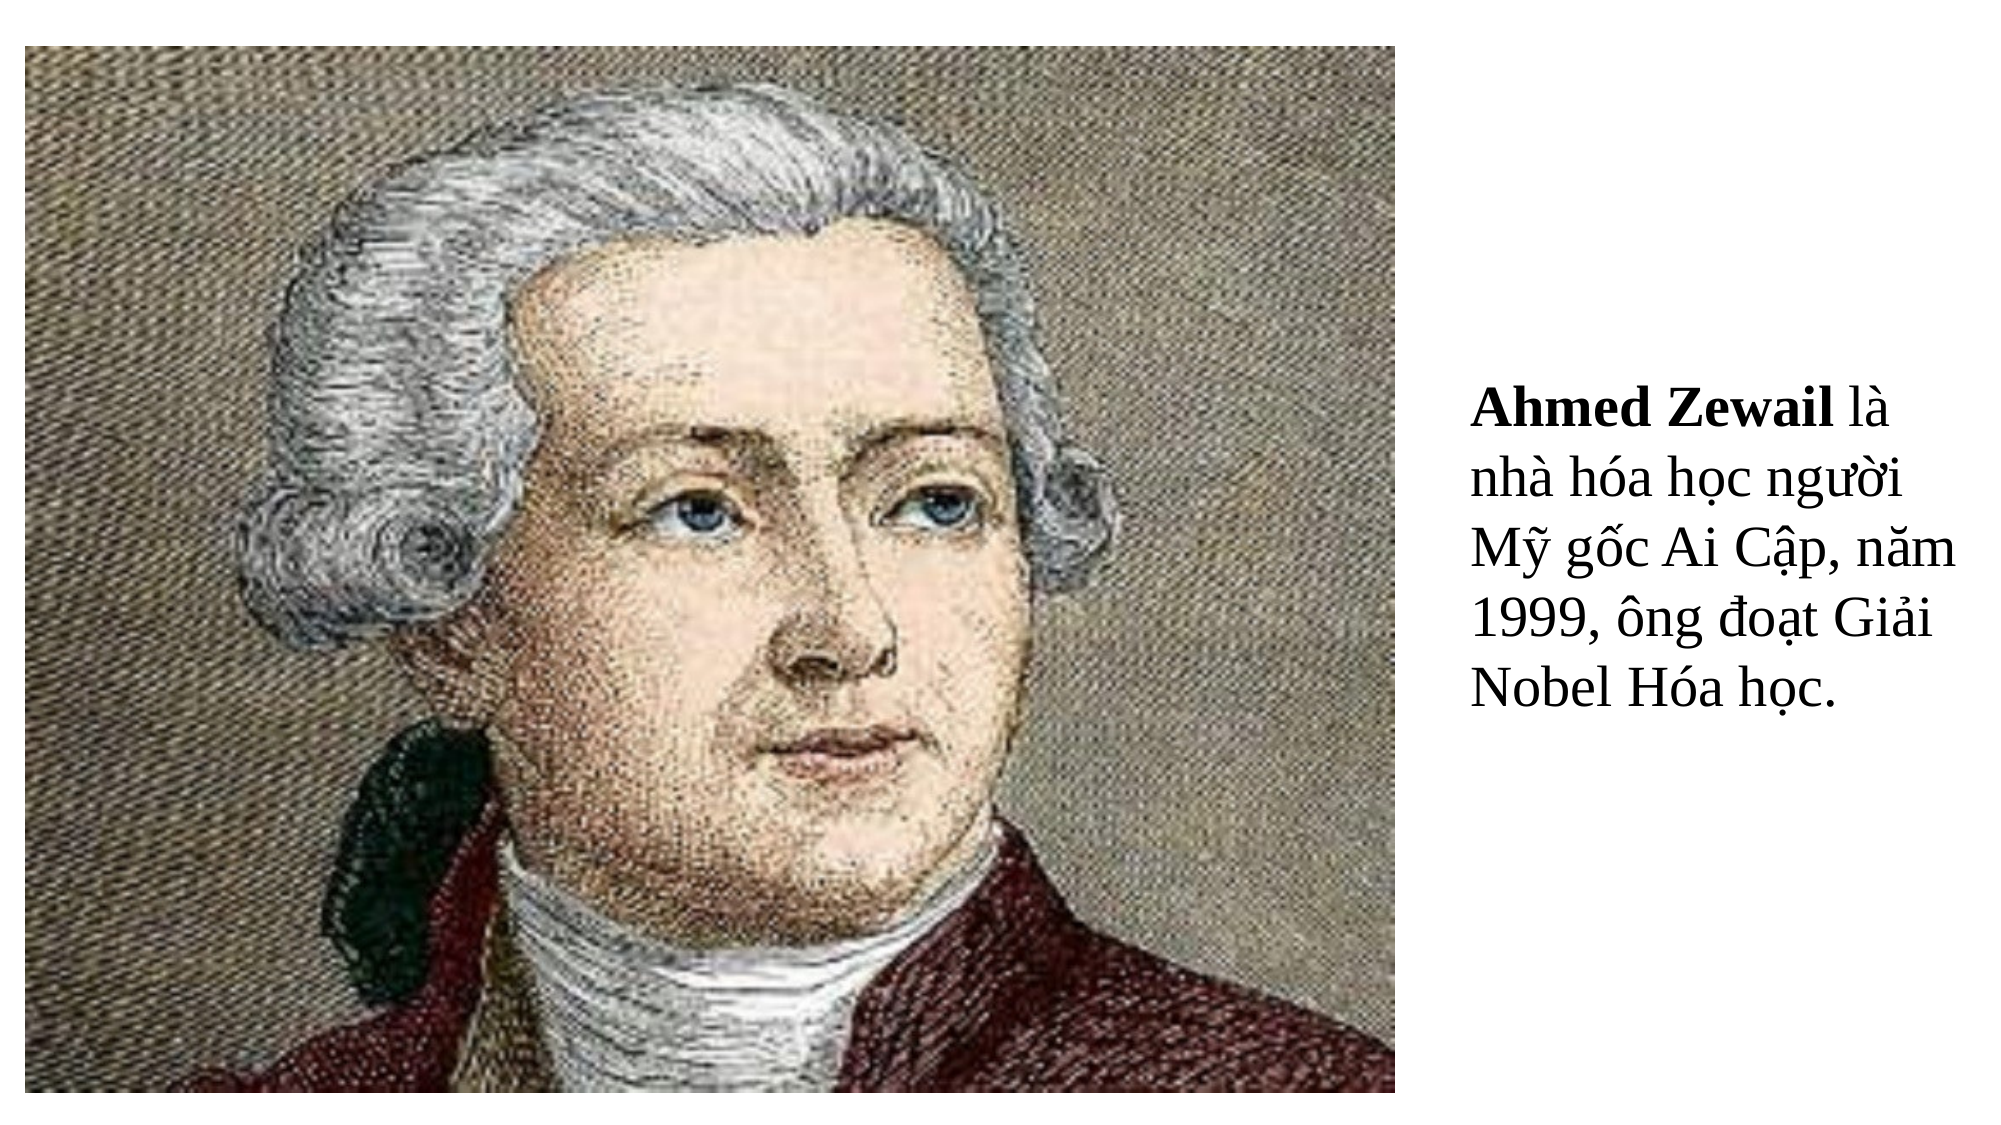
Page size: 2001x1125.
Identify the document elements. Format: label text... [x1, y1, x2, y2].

text_box Ahmed Zewail là nhà hóa học người Mỹ gốc Ai Cập, năm 1999, ông đoạt Giải Nobel Hóa học. [1455, 361, 1975, 726]
picture [25, 46, 1395, 1093]
